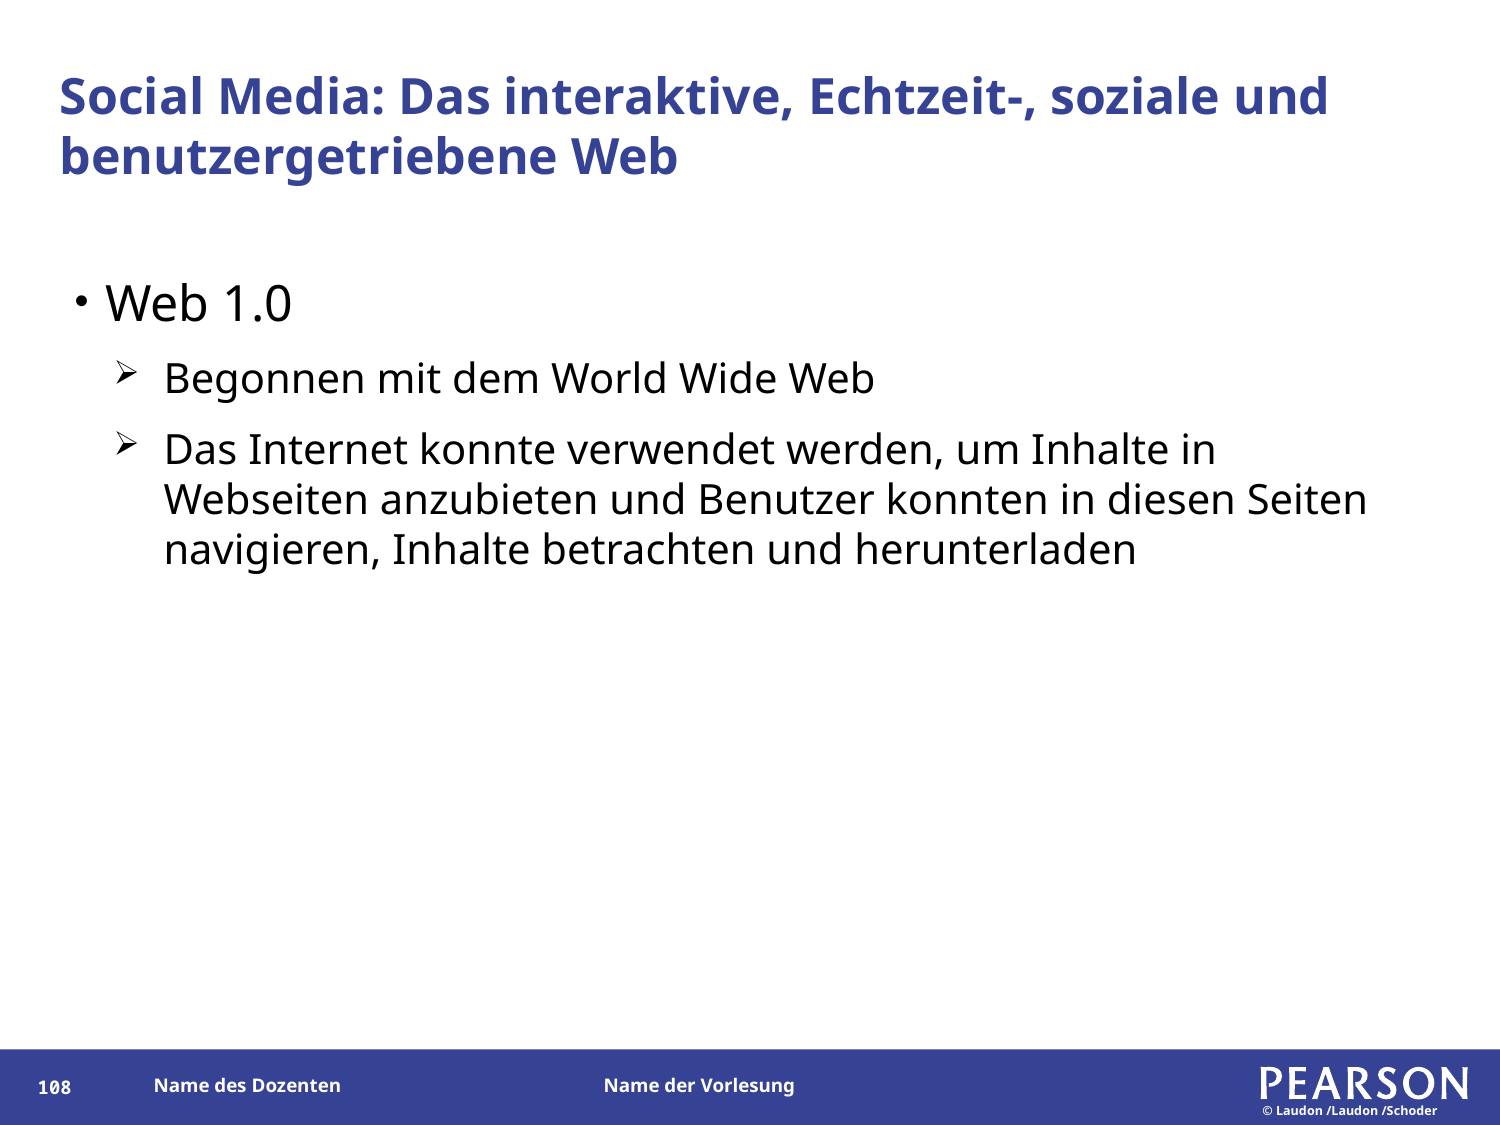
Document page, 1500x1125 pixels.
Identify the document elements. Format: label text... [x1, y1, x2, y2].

title Social Media: Das interaktive, Echtzeit-, soziale und benutzergetriebene Web [59, 64, 1410, 213]
list Web 1.0 Begonnen mit dem World Wide Web Das Internet konnte verwendet werden, um Inhalte in Webseiten anzubieten und Benutzer konnten in diesen Seiten navigieren, Inhalte betrachten und herunterladen [59, 263, 1410, 1017]
slide_number 107 [22, 1067, 136, 1098]
